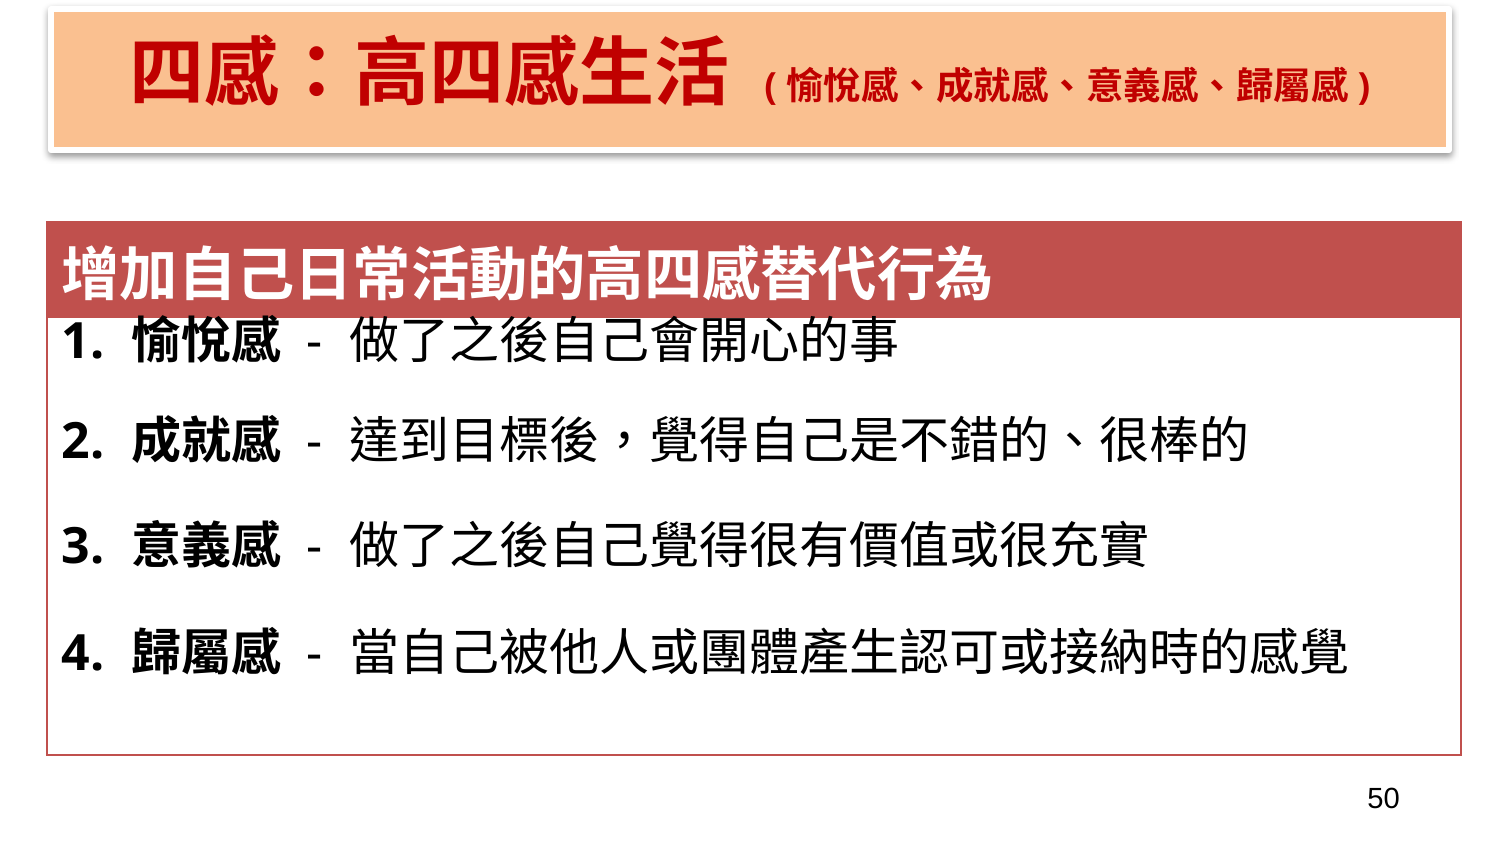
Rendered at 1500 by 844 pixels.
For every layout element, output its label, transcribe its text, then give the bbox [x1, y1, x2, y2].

title 四感：高四感生活 (愉悅感、成就感、意義感、歸屬感) [48, 6, 1452, 153]
table_cell 4. 歸屬感 - 當自己被他人或團體產生認可或接納時的感覺 [48, 630, 1460, 754]
table_header 增加自己日常活動的高四感替代行為 [48, 223, 1460, 318]
table_cell 3. 意義感 - 做了之後自己覺得很有價值或很充實 [48, 523, 1460, 630]
table_cell 2. 成就感 - 達到目標後，覺得自己是不錯的、很棒的 [48, 417, 1460, 523]
slide_number 50 [1352, 764, 1443, 829]
table_cell 1. 愉悅感 - 做了之後自己會開心的事 [48, 318, 1460, 417]
